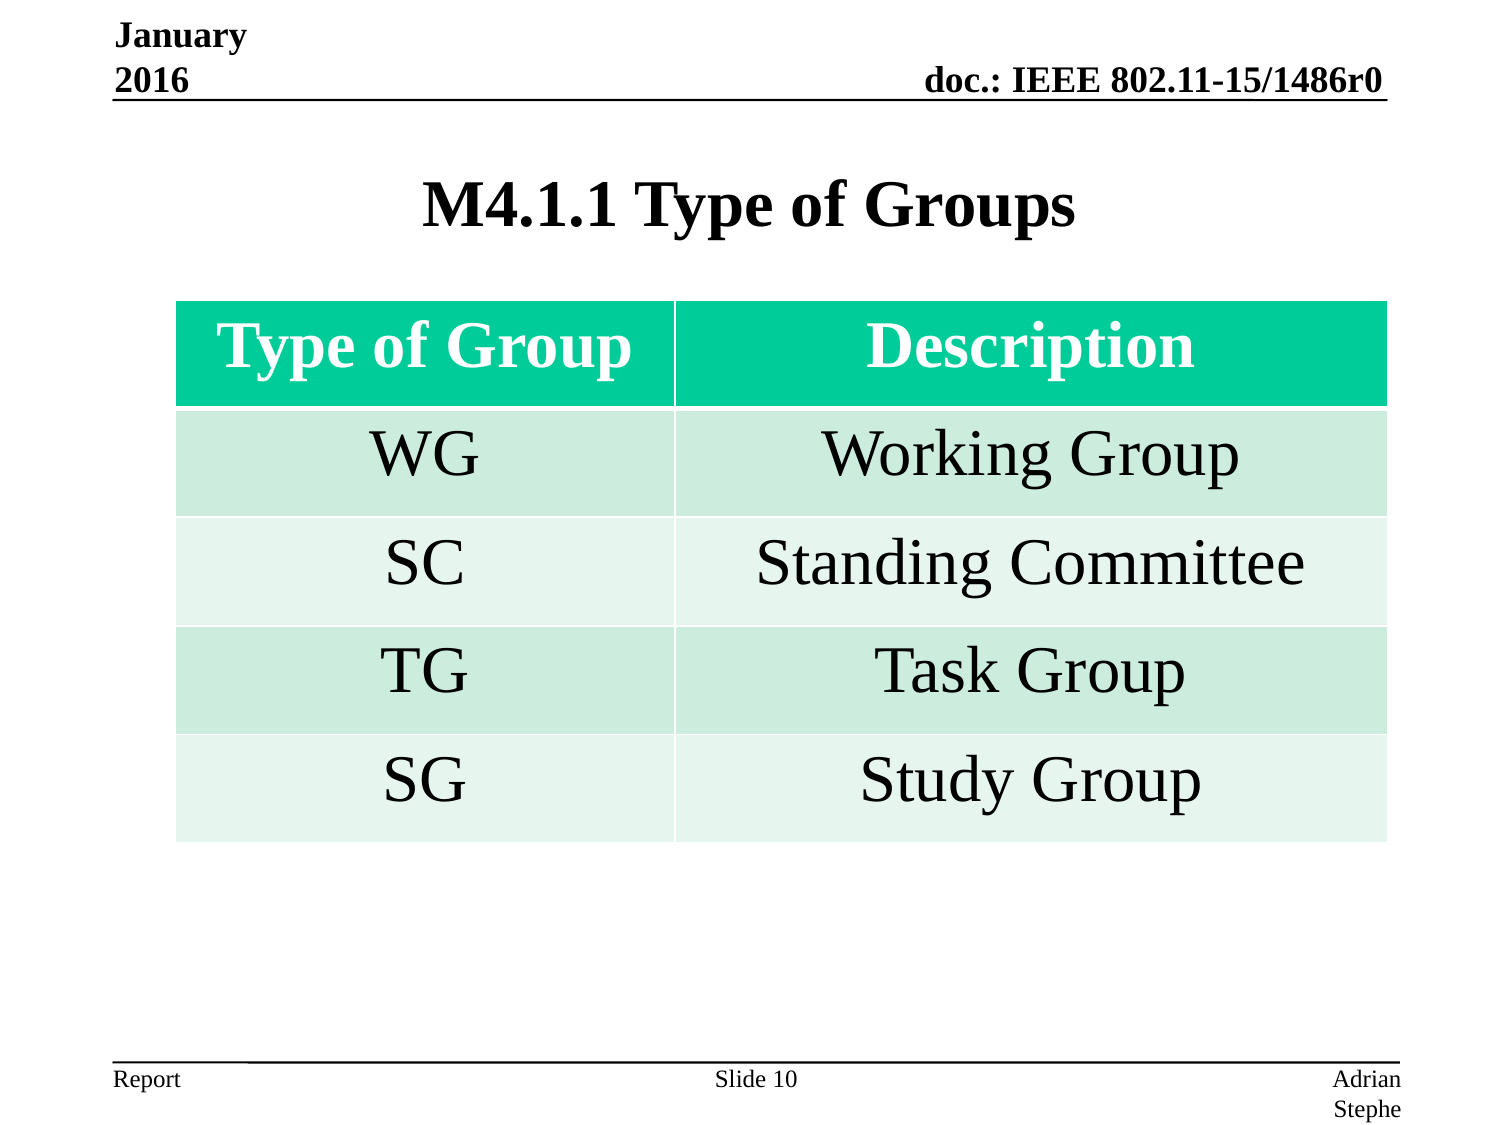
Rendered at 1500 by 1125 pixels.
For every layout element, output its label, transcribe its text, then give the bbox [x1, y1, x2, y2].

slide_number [114, 54, 268, 101]
title M4.1.1 Type of Groups [112, 112, 1388, 288]
slide_number Slide 10 [712, 1061, 800, 1093]
table_cell Working Group [676, 411, 1387, 516]
table_cell SC [176, 518, 674, 625]
table_cell TG [176, 627, 674, 734]
table_cell Standing Committee [676, 518, 1387, 625]
footer Adrian Stephens, Intel Corporation [1324, 1061, 1402, 1093]
table_cell SG [176, 735, 674, 842]
table_cell WG [176, 411, 674, 516]
table_cell Study Group [676, 735, 1387, 842]
table_header Description [676, 301, 1387, 406]
table_header Type of Group [176, 301, 674, 406]
table_cell Task Group [676, 627, 1387, 734]
